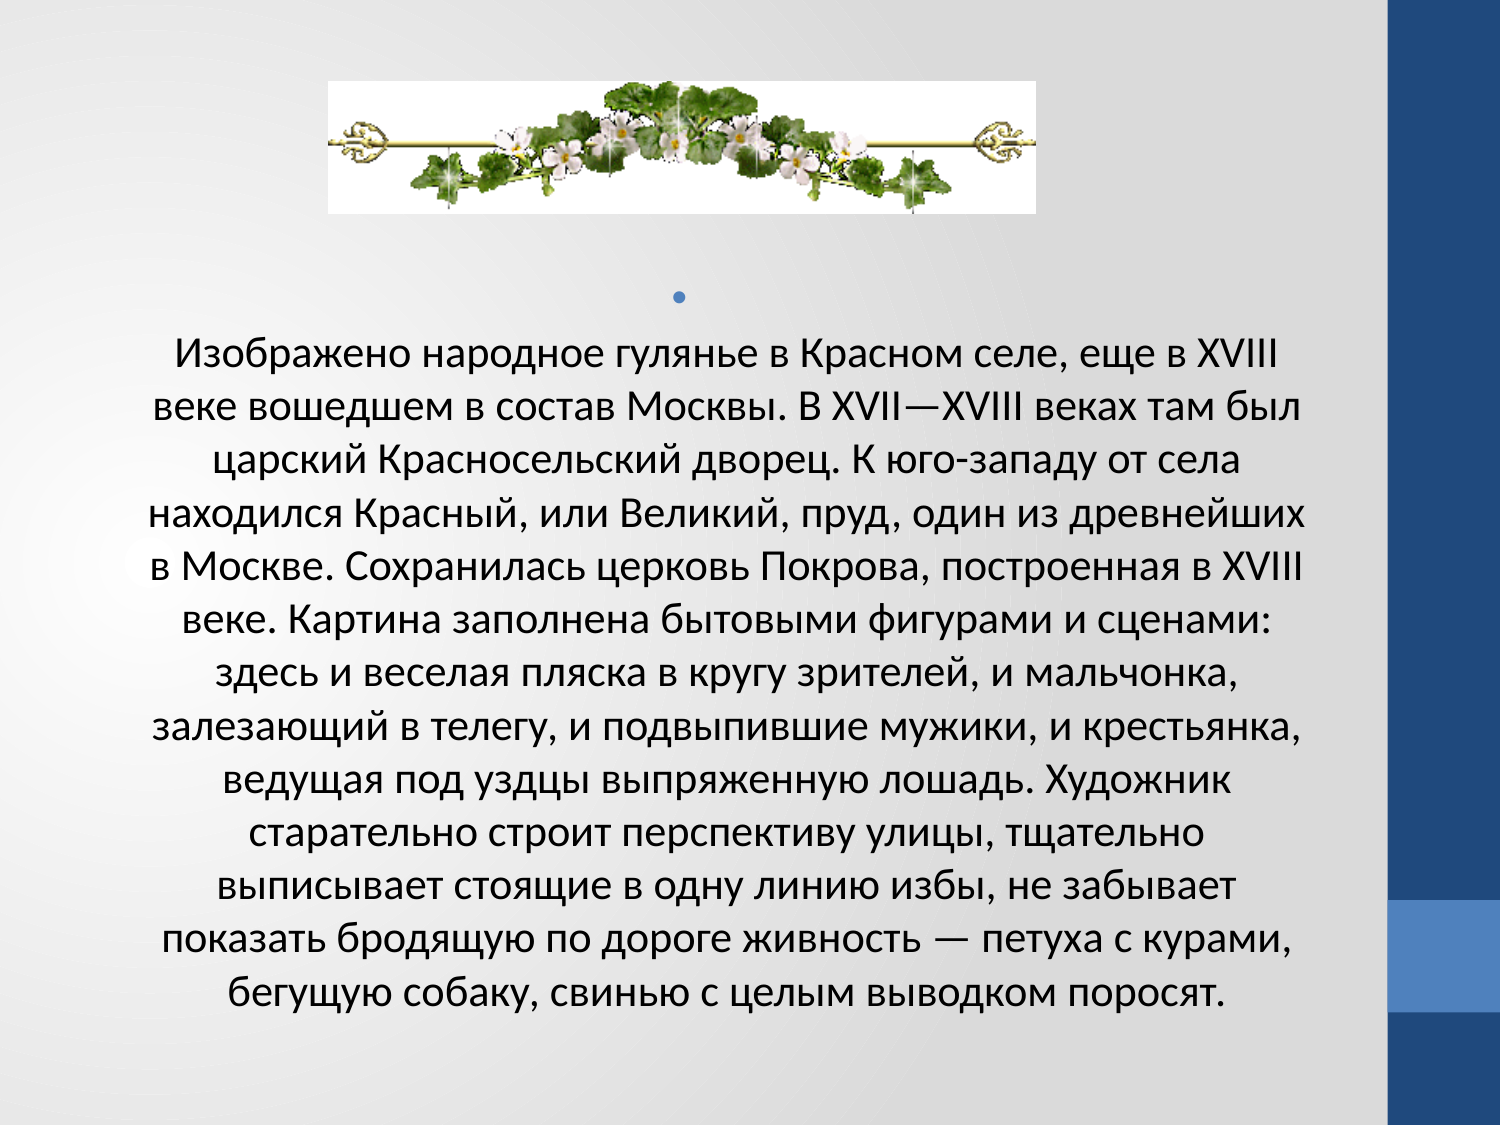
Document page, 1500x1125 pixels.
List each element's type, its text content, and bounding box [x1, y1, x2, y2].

list Изображено народное гулянье в Красном селе, еще в XVIII веке вошедшем в состав Москвы. В XVII—XVIII веках там был царский Красносельский дворец. К юго-западу от села находился Красный, или Великий, пруд, один из древнейших в Москве. Сохранилась церковь Покрова, построенная в XVIII веке. Картина заполнена бытовыми фигурами и сценами: здесь и веселая пляска в кругу зрителей, и мальчонка, залезающий в телегу, и подвыпившие мужики, и крестьянка, ведущая под уздцы выпряженную лошадь. Художник старательно строит перспективу улицы, тщательно выписывает стоящие в одну линию избы, не забывает показать бродящую по дороге живность — петуха с курами, бегущую собаку, свинью с целым выводком поросят. [75, 262, 1325, 1050]
picture [327, 81, 1037, 214]
